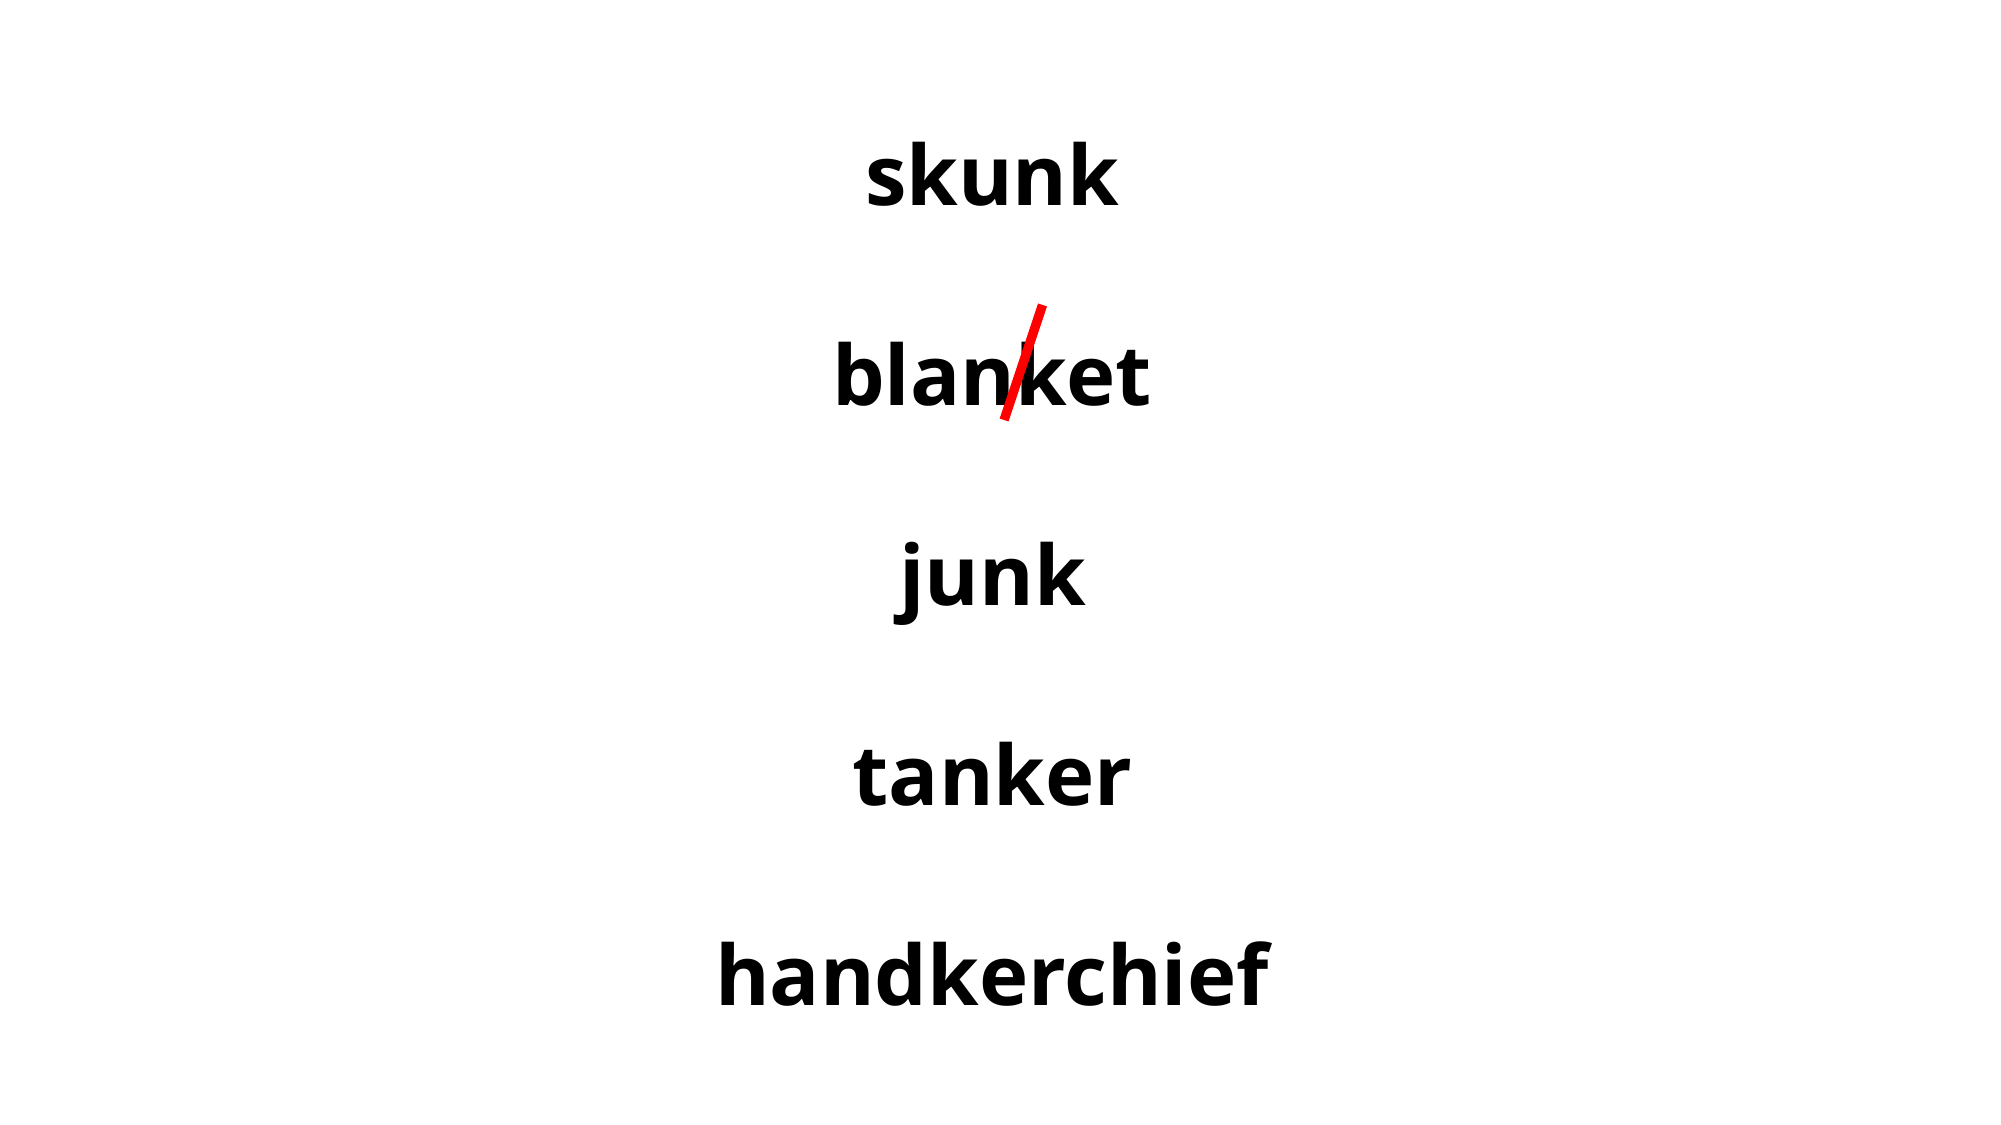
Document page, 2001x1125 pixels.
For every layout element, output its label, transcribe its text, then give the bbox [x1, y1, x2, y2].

text_box skunk blanket junk tanker handkerchief [409, 114, 1554, 1030]
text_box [1004, 304, 1043, 420]
